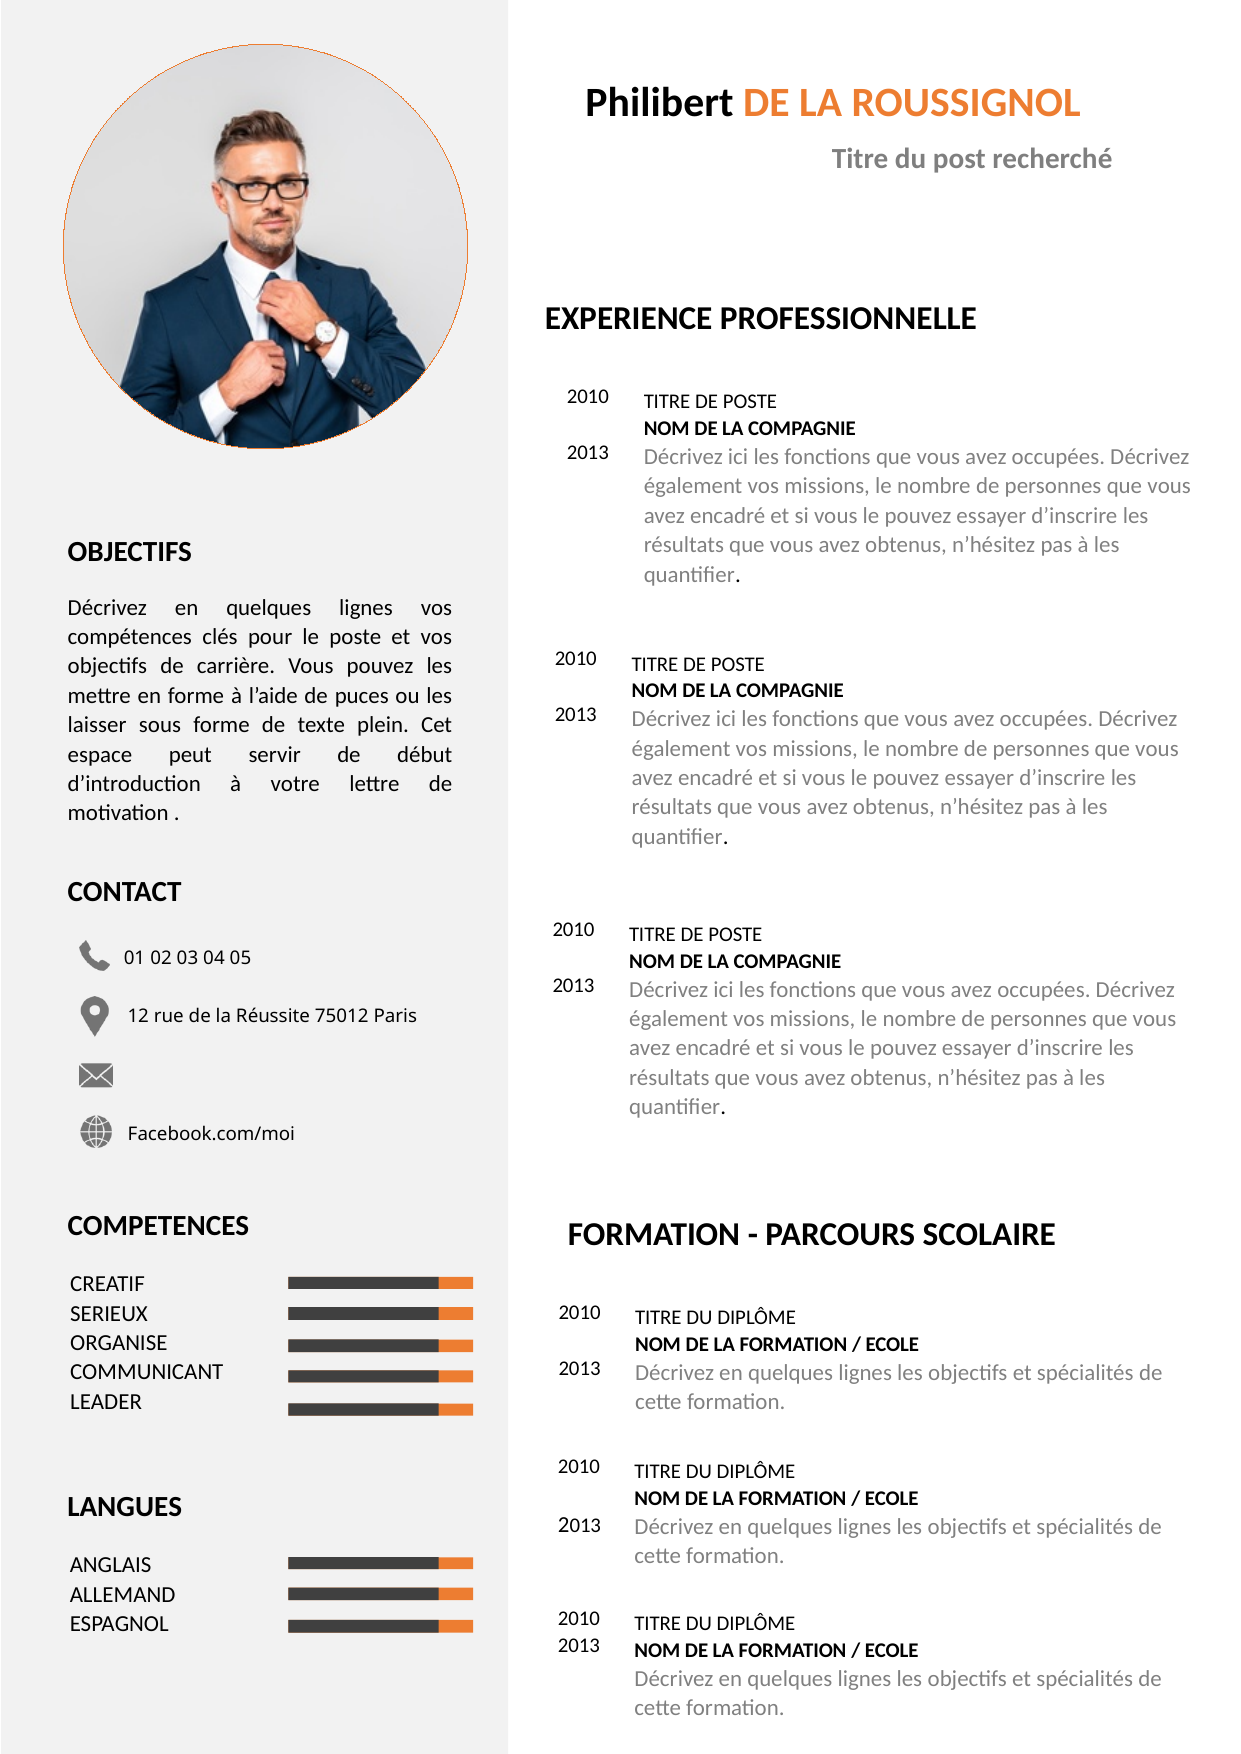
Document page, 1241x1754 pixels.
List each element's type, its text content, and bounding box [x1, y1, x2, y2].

text_box COMPETENCES [52, 1196, 468, 1258]
text_box TITRE DE POSTE NOM DE LA COMPAGNIE Décrivez ici les fonctions que vous avez occupées. Décrivez également vos missions, le nombre de personnes que vous avez encadré et si vous le pouvez essayer d’inscrire les résultats que vous avez obtenus, n’hésitez pas à les quantifier. [616, 640, 1196, 872]
text_box CREATIF SERIEUX ORGANISE COMMUNICANT LEADER [55, 1259, 289, 1430]
picture [80, 1115, 112, 1148]
text_box [0, 0, 509, 1754]
text_box Philibert DE LA ROUSSIGNOL [570, 63, 1145, 125]
text_box TITRE DE POSTE NOM DE LA COMPAGNIE Décrivez ici les fonctions que vous avez occupées. Décrivez également vos missions, le nombre de personnes que vous avez encadré et si vous le pouvez essayer d’inscrire les résultats que vous avez obtenus, n’hésitez pas à les quantifier. [628, 378, 1208, 610]
text_box CONTACT [52, 862, 468, 924]
text_box Facebook.com/moi [112, 1112, 334, 1152]
text_box 2010 2013 [537, 906, 614, 991]
text_box TITRE DU DIPLÔME NOM DE LA FORMATION / ECOLE Décrivez en quelques lignes les objectifs et spécialités de cette formation. [620, 1294, 1199, 1443]
text_box 2010 2013 [539, 635, 616, 720]
text_box 01 02 03 04 05 [109, 936, 289, 976]
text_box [288, 1276, 474, 1416]
picture [74, 995, 115, 1037]
text_box 2010 2013 [542, 1443, 619, 1528]
text_box 20102013 [542, 1595, 619, 1680]
text_box 2010 2013 [551, 373, 628, 458]
text_box Décrivez en quelques lignes vos compétences clés pour le poste et vos objectifs de carrière. Vous pouvez les mettre en forme à l’aide de puces ou les laisser sous forme de texte plein. Cet espace peut servir de début d’introduction à votre lettre de motivation . [52, 583, 468, 850]
text_box ANGLAIS ALLEMAND ESPAGNOL [54, 1540, 289, 1711]
text_box OBJECTIFS [52, 521, 468, 583]
text_box EXPERIENCE PROFESSIONNELLE [529, 286, 1048, 348]
text_box TITRE DE POSTE NOM DE LA COMPAGNIE Décrivez ici les fonctions que vous avez occupées. Décrivez également vos missions, le nombre de personnes que vous avez encadré et si vous le pouvez essayer d’inscrire les résultats que vous avez obtenus, n’hésitez pas à les quantifier. [614, 911, 1193, 1142]
picture [79, 1058, 113, 1092]
text_box Titre du post recherché [816, 129, 1232, 191]
text_box 12 rue de la Réussite 75012 Paris [112, 994, 474, 1034]
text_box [288, 1557, 474, 1633]
picture [79, 940, 110, 971]
text_box TITRE DU DIPLÔME NOM DE LA FORMATION / ECOLE Décrivez en quelques lignes les objectifs et spécialités de cette formation. [619, 1448, 1198, 1598]
text_box FORMATION - PARCOURS SCOLAIRE [552, 1201, 1109, 1263]
text_box LANGUES [52, 1477, 468, 1539]
text_box TITRE DU DIPLÔME NOM DE LA FORMATION / ECOLE Décrivez en quelques lignes les objectifs et spécialités de cette formation. [619, 1600, 1198, 1750]
text_box 2010 2013 [543, 1289, 620, 1374]
picture [63, 44, 468, 449]
